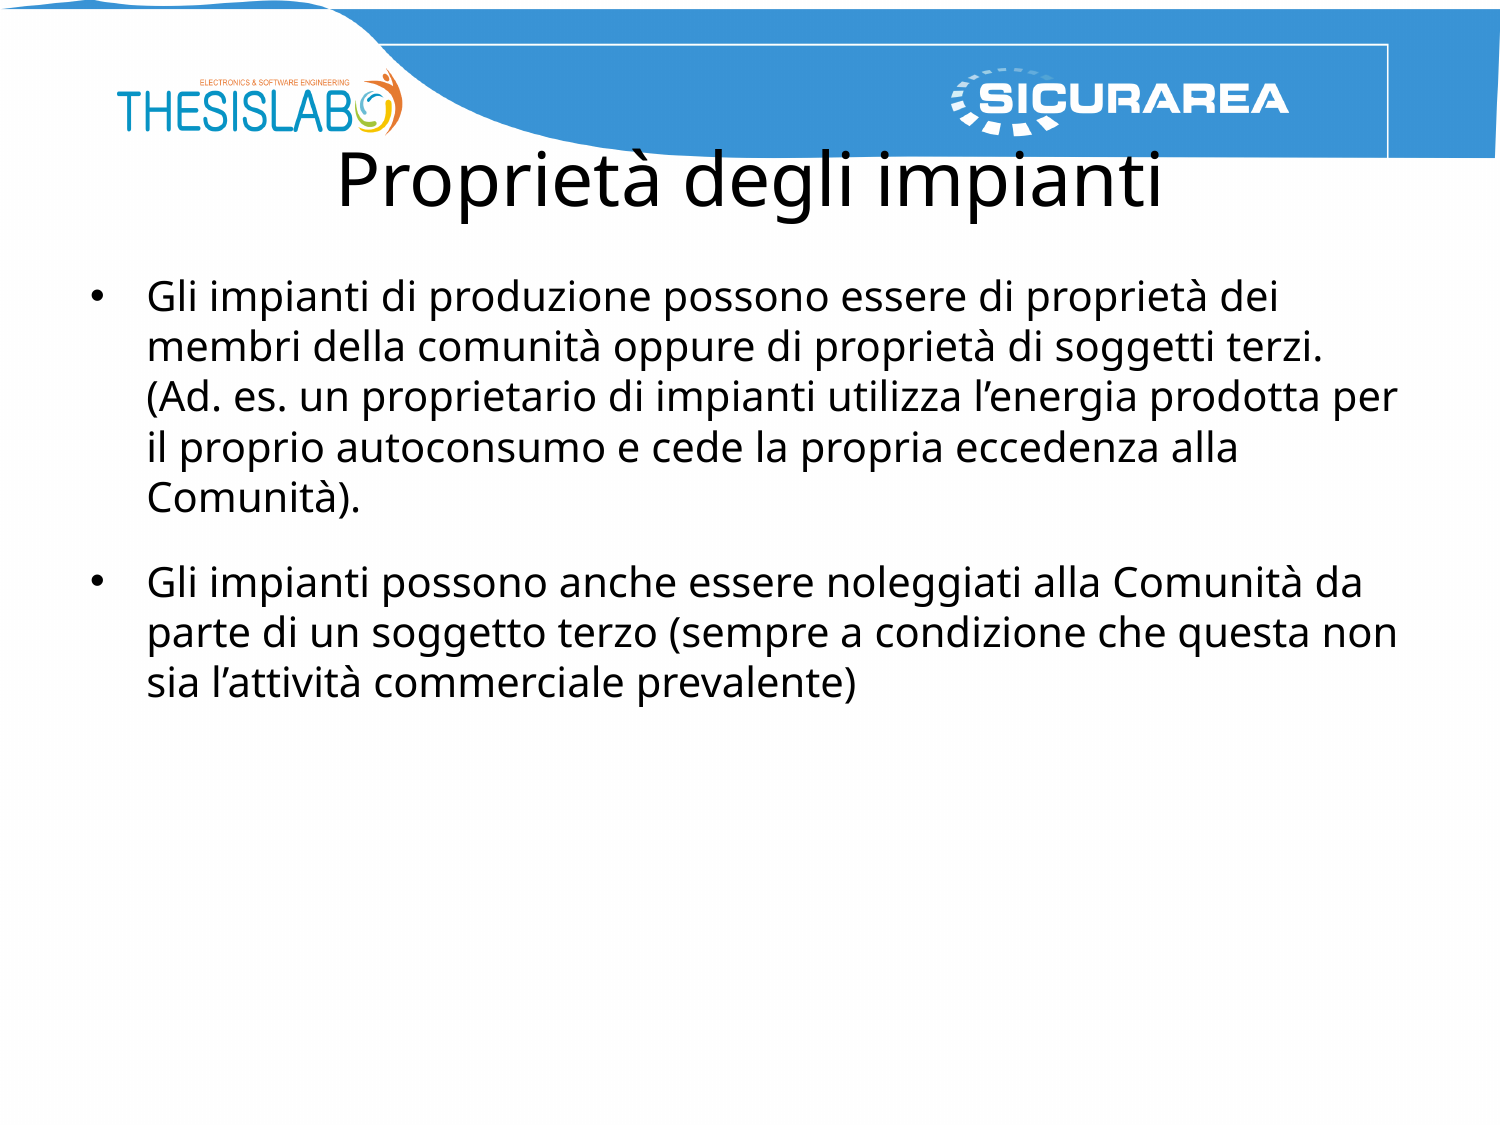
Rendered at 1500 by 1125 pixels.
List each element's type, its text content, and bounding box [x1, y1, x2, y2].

list Gli impianti di produzione possono essere di proprietà dei membri della comunità oppure di proprietà di soggetti terzi. (Ad. es. un proprietario di impianti utilizza l’energia prodotta per il proprio autoconsumo e cede la propria eccedenza alla Comunità). Gli impianti possono anche essere noleggiati alla Comunità da parte di un soggetto terzo (sempre a condizione che questa non sia l’attività commerciale prevalente) [75, 262, 1425, 1005]
title Proprietà degli impianti [75, 120, 1425, 233]
picture [0, 0, 1500, 1125]
